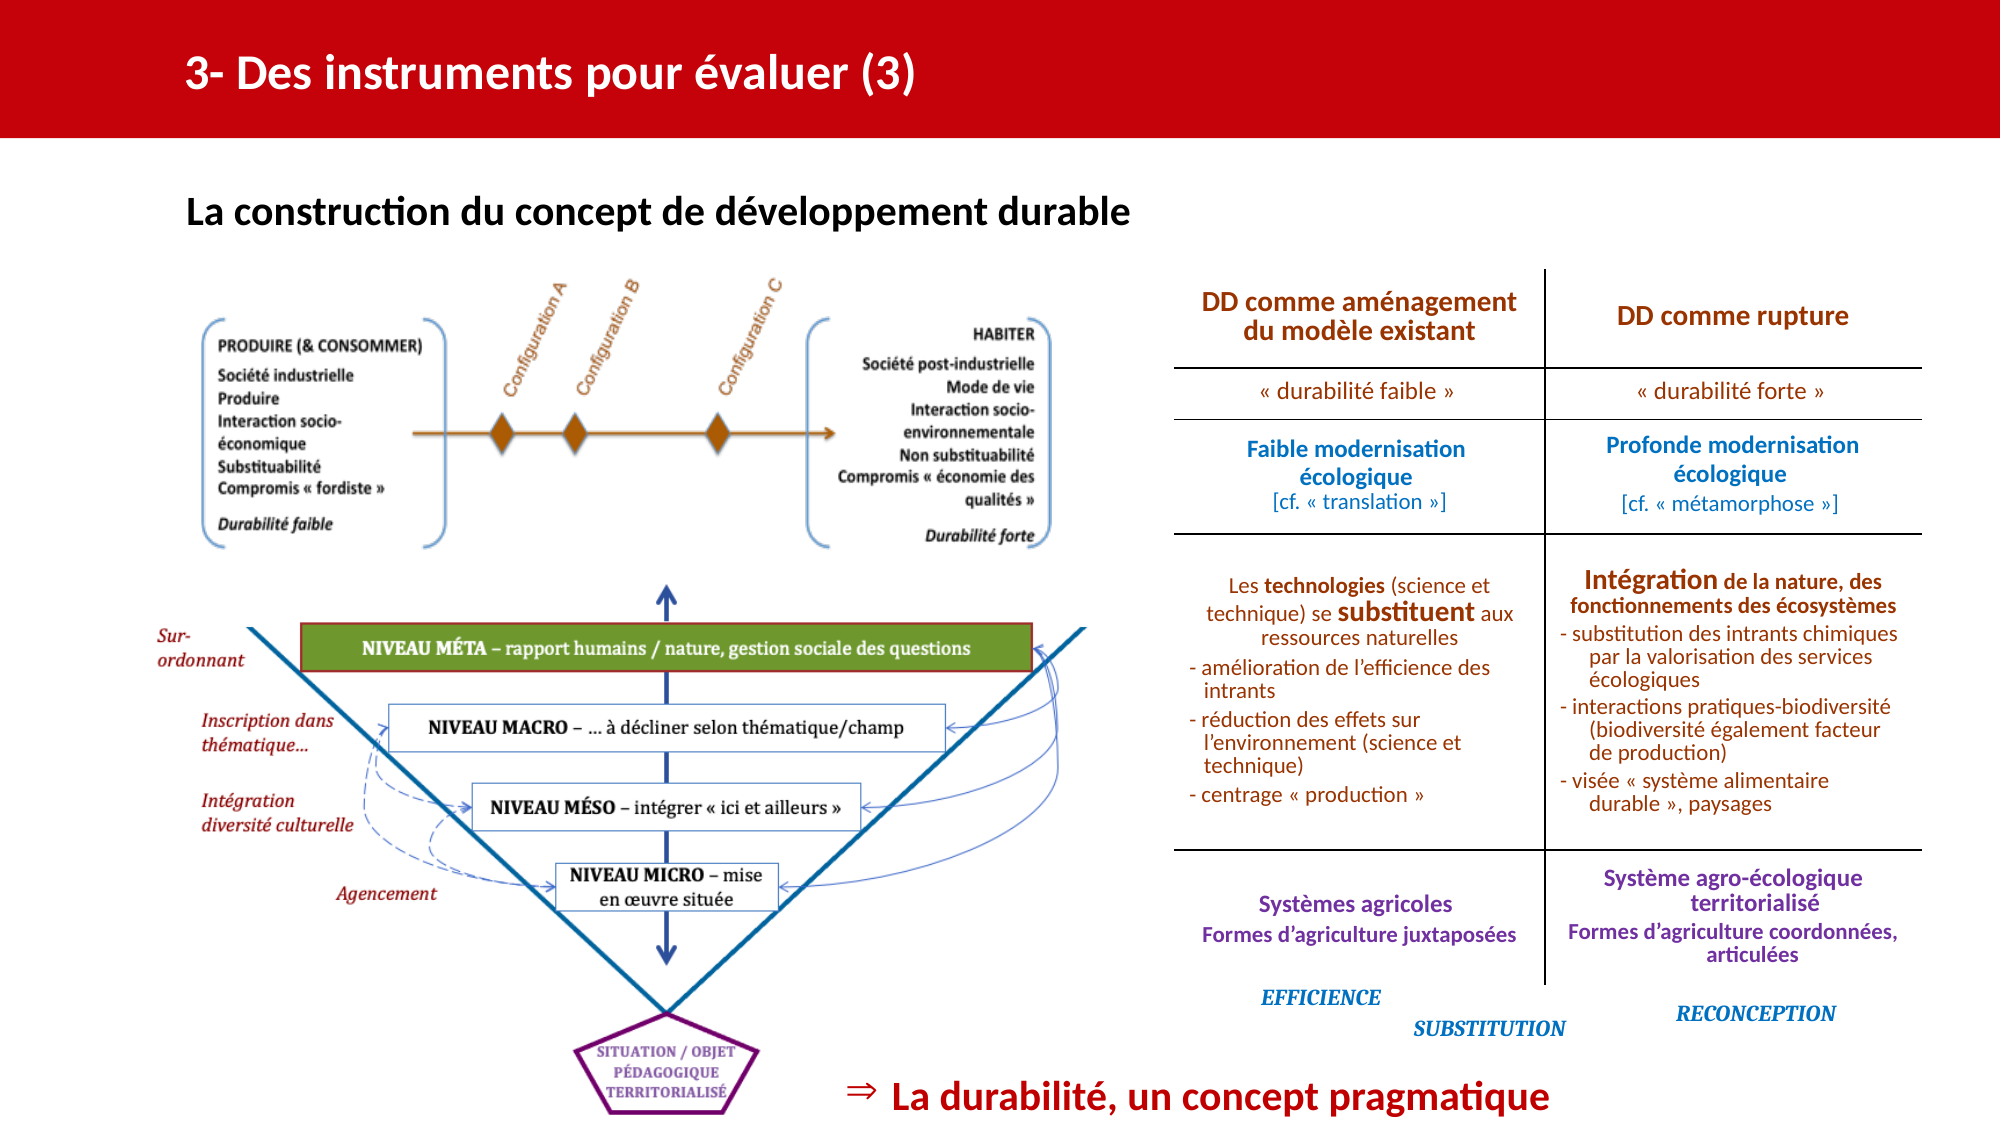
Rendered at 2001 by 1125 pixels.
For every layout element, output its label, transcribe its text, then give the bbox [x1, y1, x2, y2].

picture [147, 576, 1105, 1123]
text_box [1174, 268, 1922, 1049]
text_box La construction du concept de développement durable [171, 176, 1949, 242]
text_box La durabilité, un concept pragmatique [827, 1061, 1575, 1125]
picture [200, 258, 1052, 550]
text_box 3- Des instruments pour évaluer (3) [0, 0, 2000, 139]
